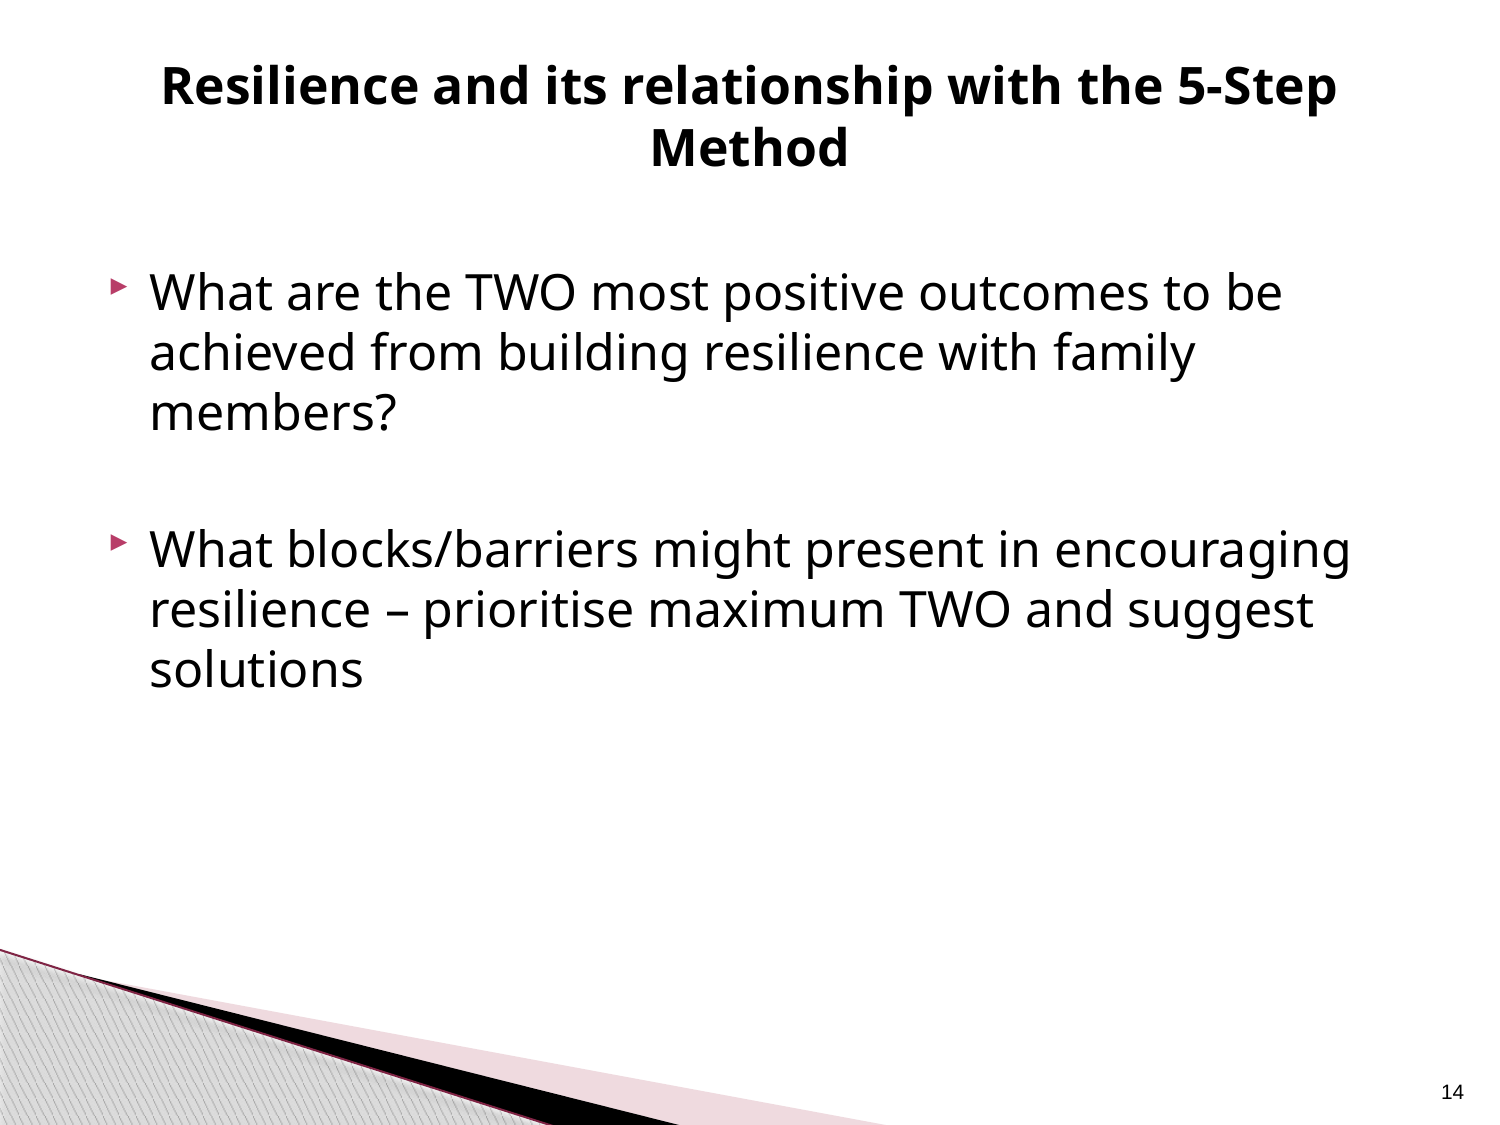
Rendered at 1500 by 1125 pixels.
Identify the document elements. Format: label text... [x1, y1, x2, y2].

list What are the TWO most positive outcomes to be achieved from building resilience with family members? What blocks/barriers might present in encouraging resilience – prioritise maximum TWO and suggest solutions [75, 184, 1425, 986]
title Resilience and its relationship with the 5-Step Method [75, 45, 1425, 184]
slide_number 14 [1418, 1051, 1479, 1112]
